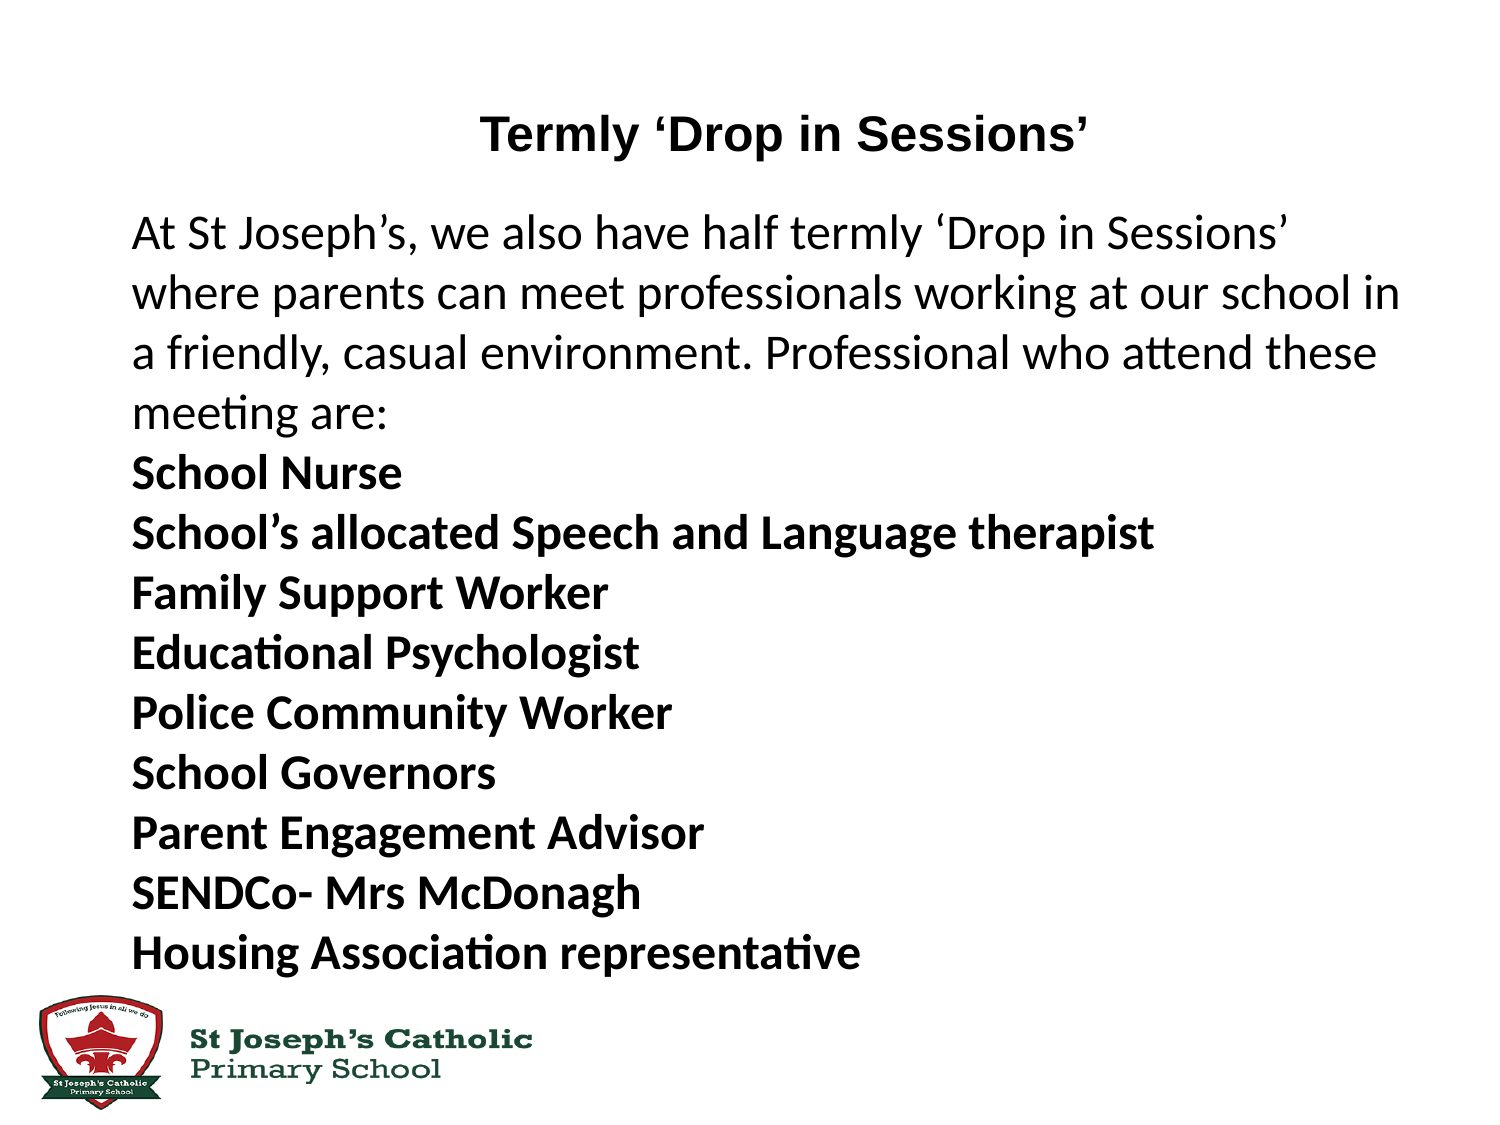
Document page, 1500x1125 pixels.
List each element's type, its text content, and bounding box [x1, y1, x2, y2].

picture [39, 995, 532, 1110]
text_box At St Joseph’s, we also have half termly ‘Drop in Sessions’ where parents can meet professionals working at our school in a friendly, casual environment. Professional who attend these meeting are: School Nurse School’s allocated Speech and Language therapist Family Support Worker Educational Psychologist Police Community Worker School Governors Parent Engagement Advisor SENDCo- Mrs McDonagh Housing Association representative [116, 191, 1422, 1032]
text_box Termly ‘Drop in Sessions’ [116, 94, 1453, 169]
